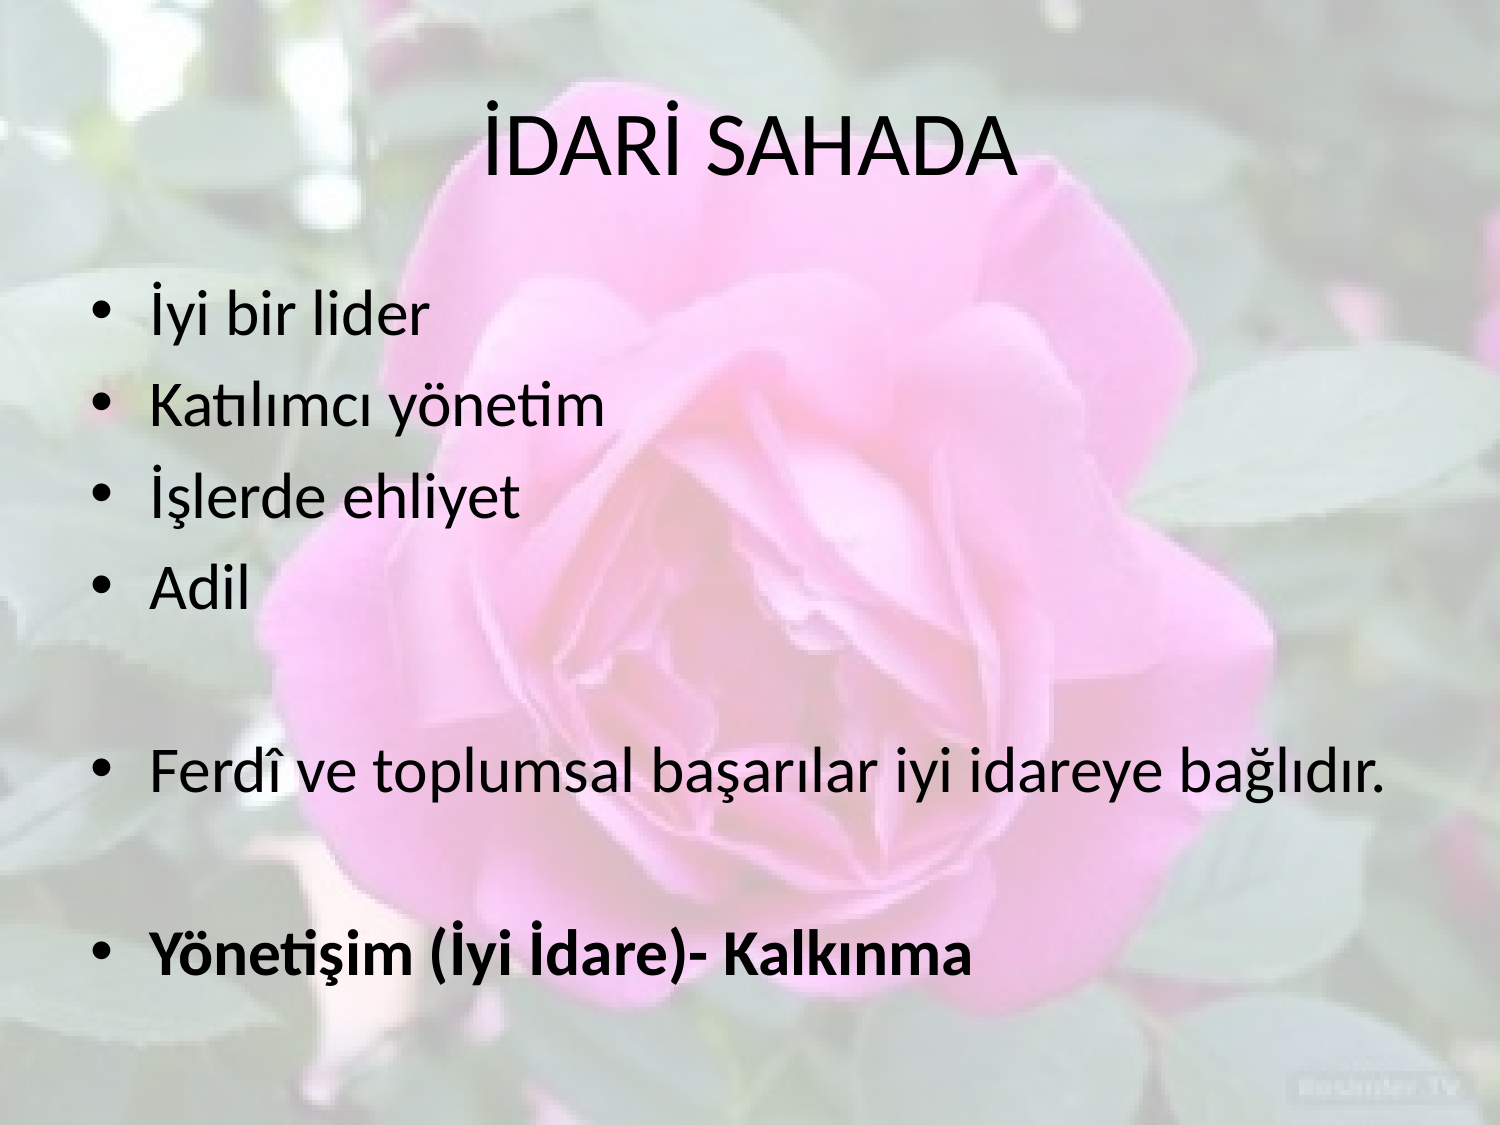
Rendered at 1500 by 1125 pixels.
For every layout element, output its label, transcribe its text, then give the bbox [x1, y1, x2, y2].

title İDARİ SAHADA [75, 45, 1425, 233]
list İyi bir lider Katılımcı yönetim İşlerde ehliyet Adil Ferdî ve toplumsal başarılar iyi idareye bağlıdır. Yönetişim (İyi İdare)- Kalkınma [75, 262, 1425, 1005]
